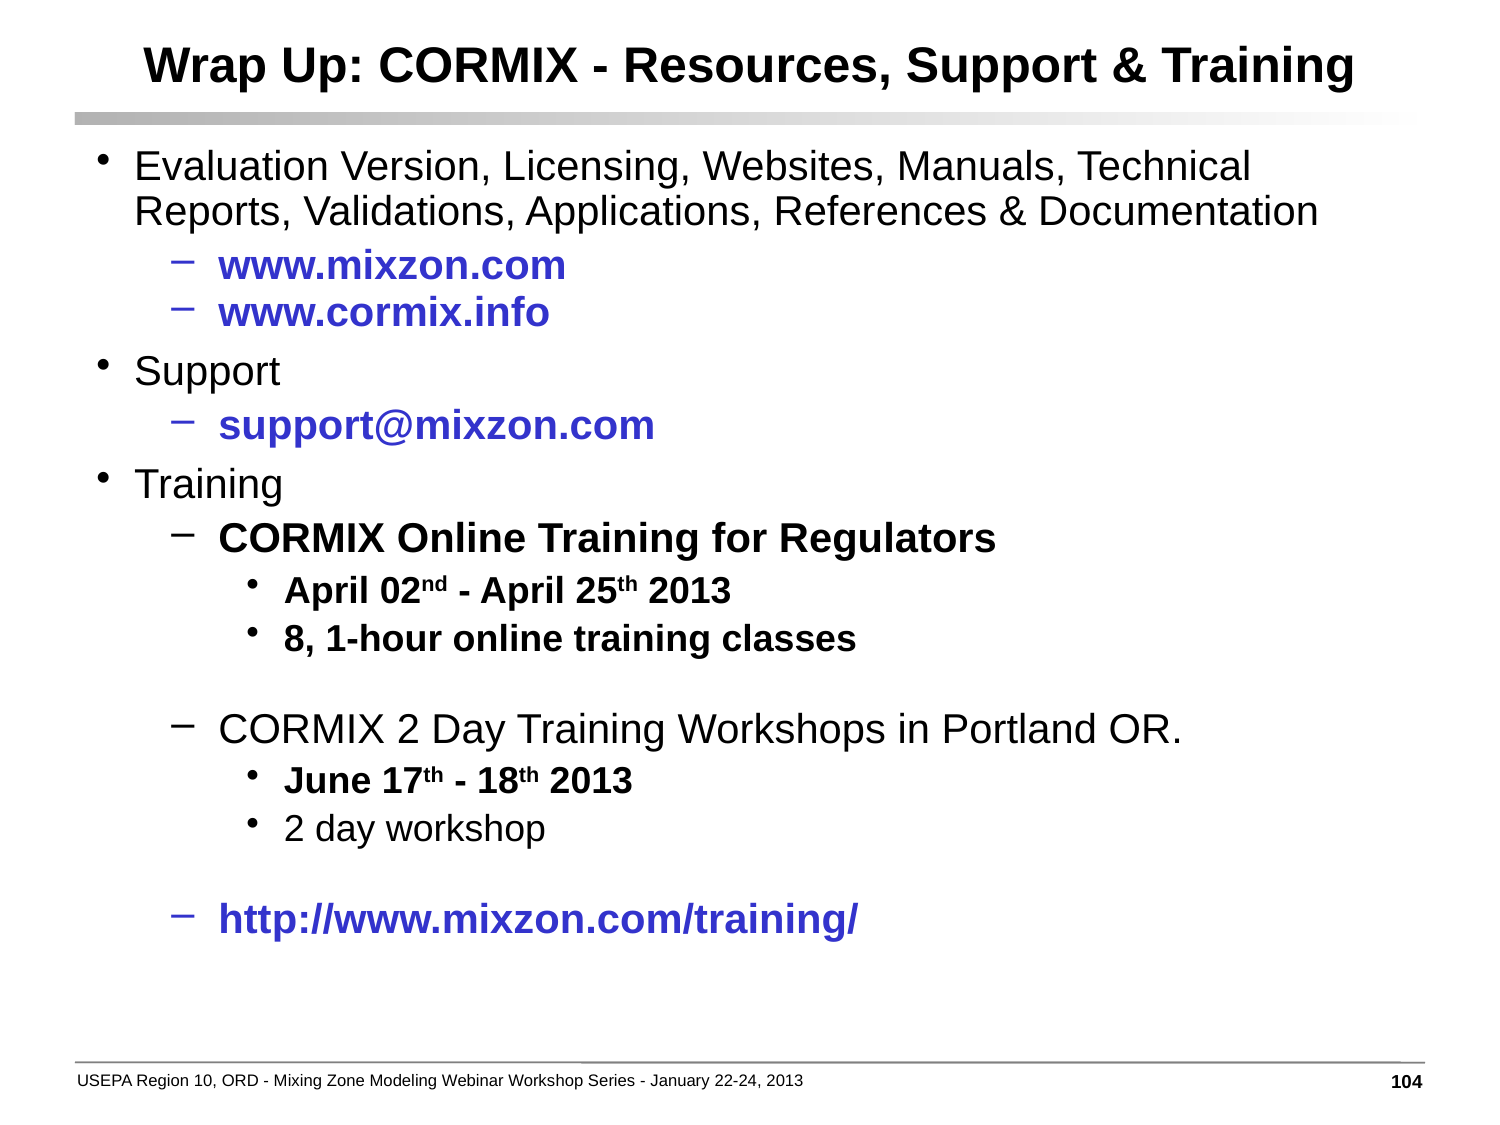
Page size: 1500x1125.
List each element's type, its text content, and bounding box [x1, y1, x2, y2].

text_box Evaluation Version, Licensing, Websites, Manuals, Technical Reports, Validations, Applications, References & Documentation www.mixzon.com www.cormix.info Support support@mixzon.com Training CORMIX Online Training for Regulators April 02nd - April 25th 2013 8, 1-hour online training classes CORMIX 2 Day Training Workshops in Portland OR. June 17th - 18th 2013 2 day workshop http://www.mixzon.com/training/ [81, 137, 1413, 1038]
slide_number 104 [1324, 1062, 1438, 1113]
text_box Wrap Up: CORMIX - Resources, Support & Training [0, 24, 1500, 115]
